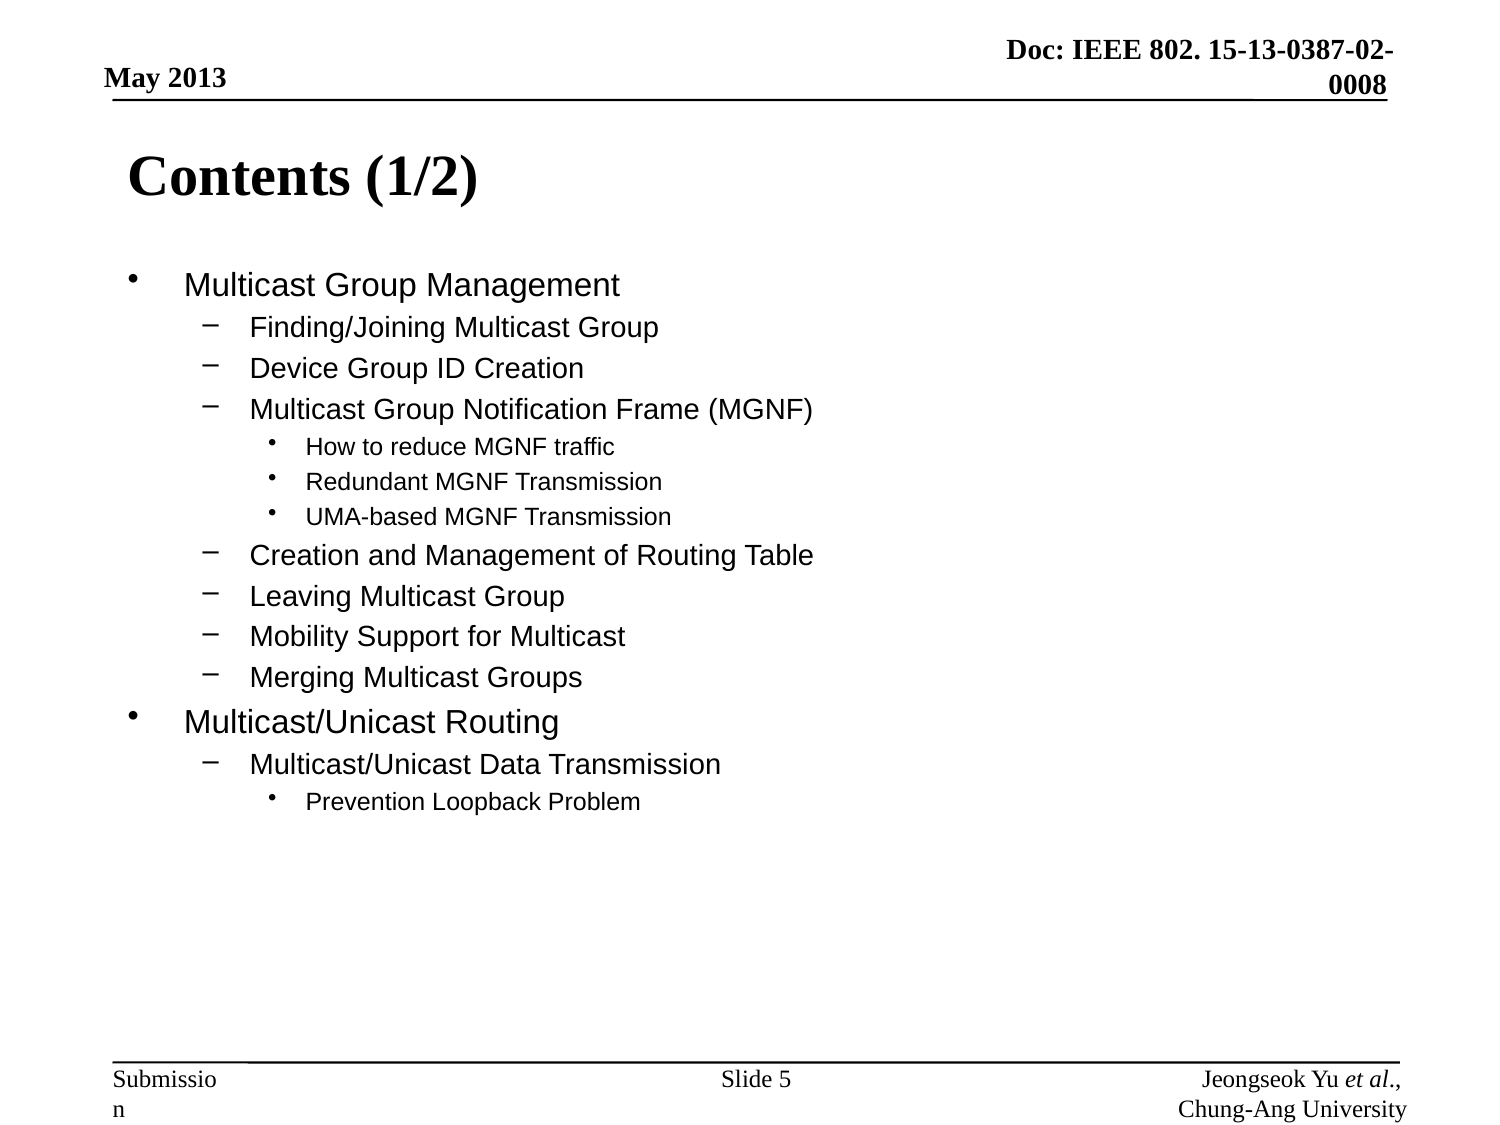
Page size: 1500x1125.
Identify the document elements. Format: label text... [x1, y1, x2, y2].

slide_number Slide 5 [712, 1061, 800, 1093]
list Multicast Group Management Finding/Joining Multicast Group Device Group ID Creation Multicast Group Notification Frame (MGNF) How to reduce MGNF traffic Redundant MGNF Transmission UMA-based MGNF Transmission Creation and Management of Routing Table Leaving Multicast Group Mobility Support for Multicast Merging Multicast Groups Multicast/Unicast Routing Multicast/Unicast Data Transmission Prevention Loopback Problem [112, 255, 1388, 1047]
title Contents (1/2) [112, 112, 1388, 232]
